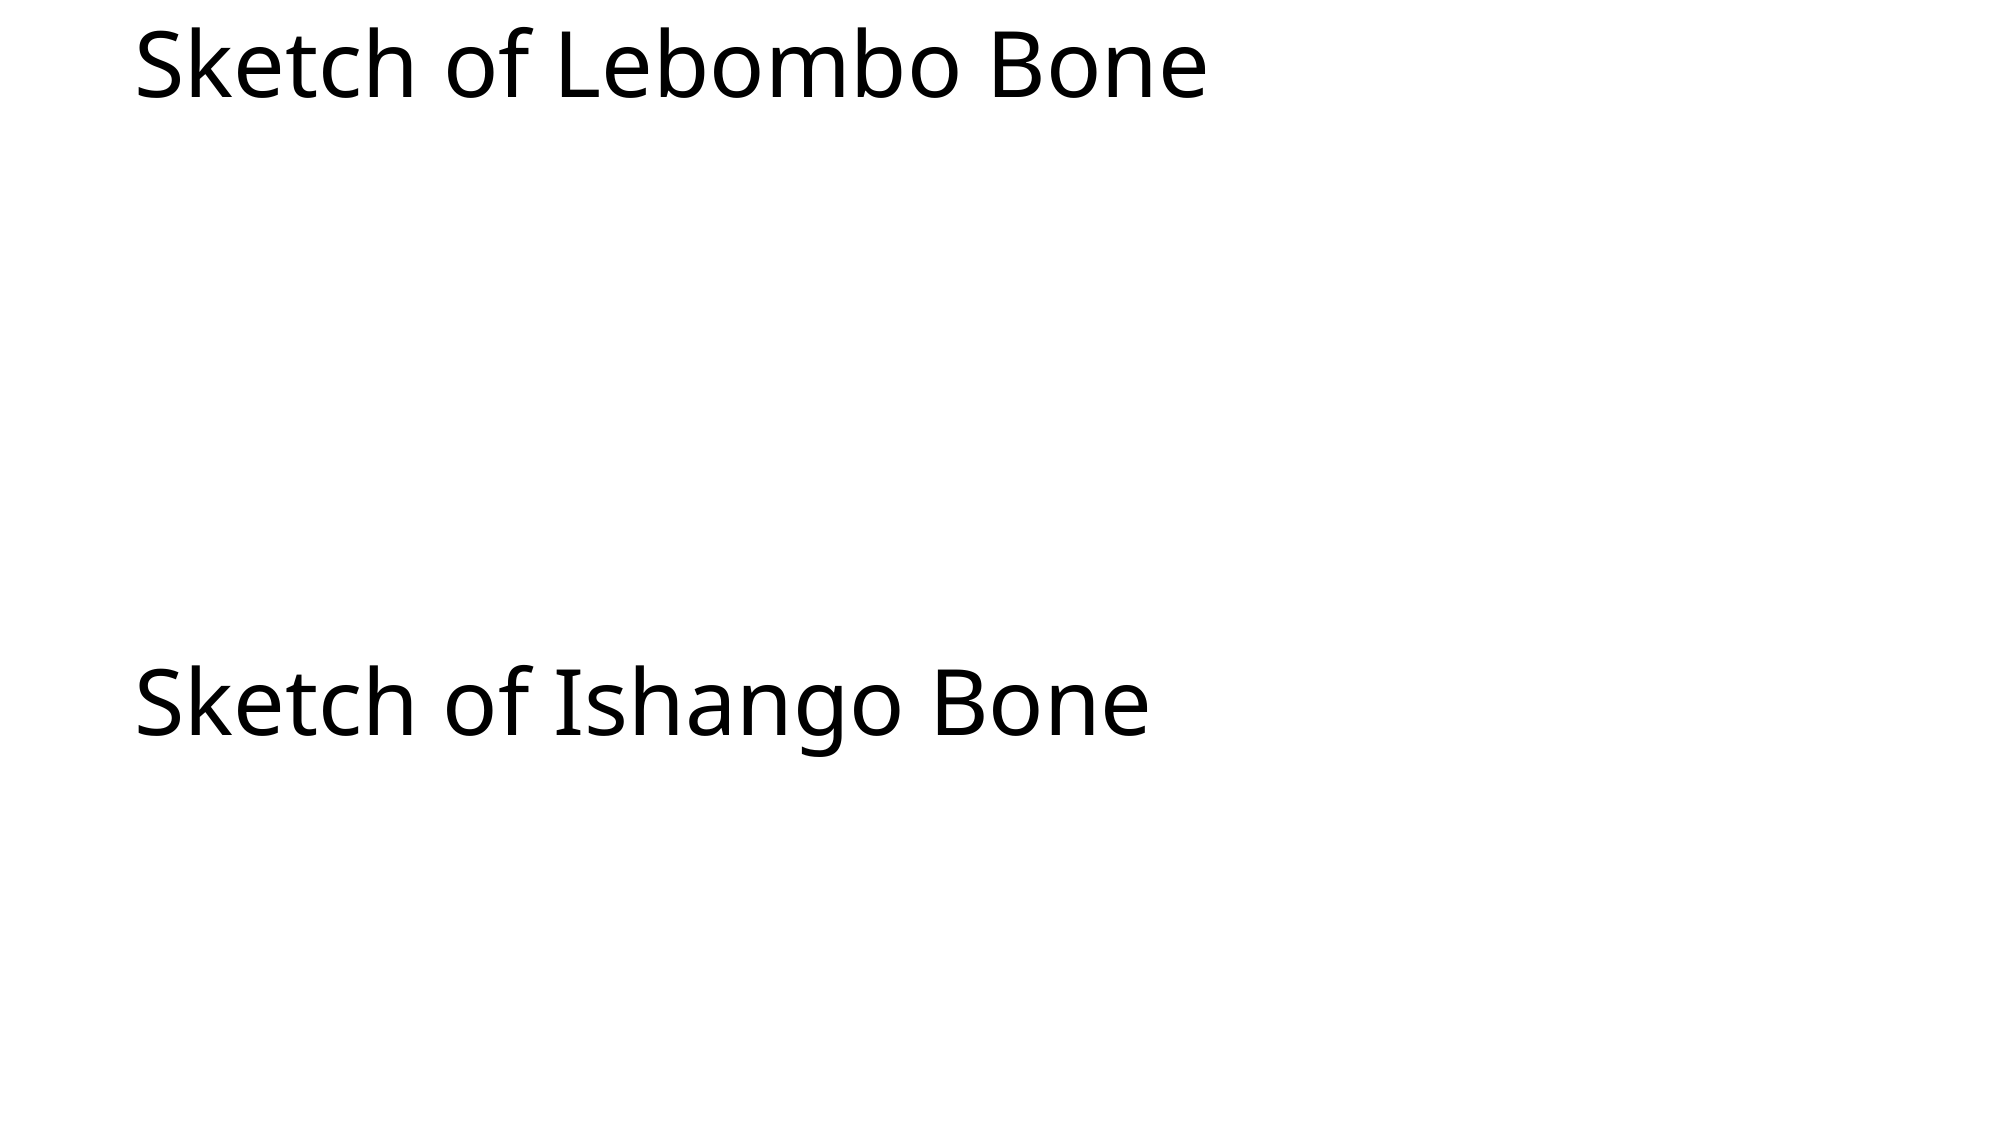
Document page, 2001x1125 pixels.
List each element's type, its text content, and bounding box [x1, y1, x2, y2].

text_box Sketch of Ishango Bone [119, 597, 1845, 815]
title Sketch of Lebombo Bone [119, 0, 1845, 177]
